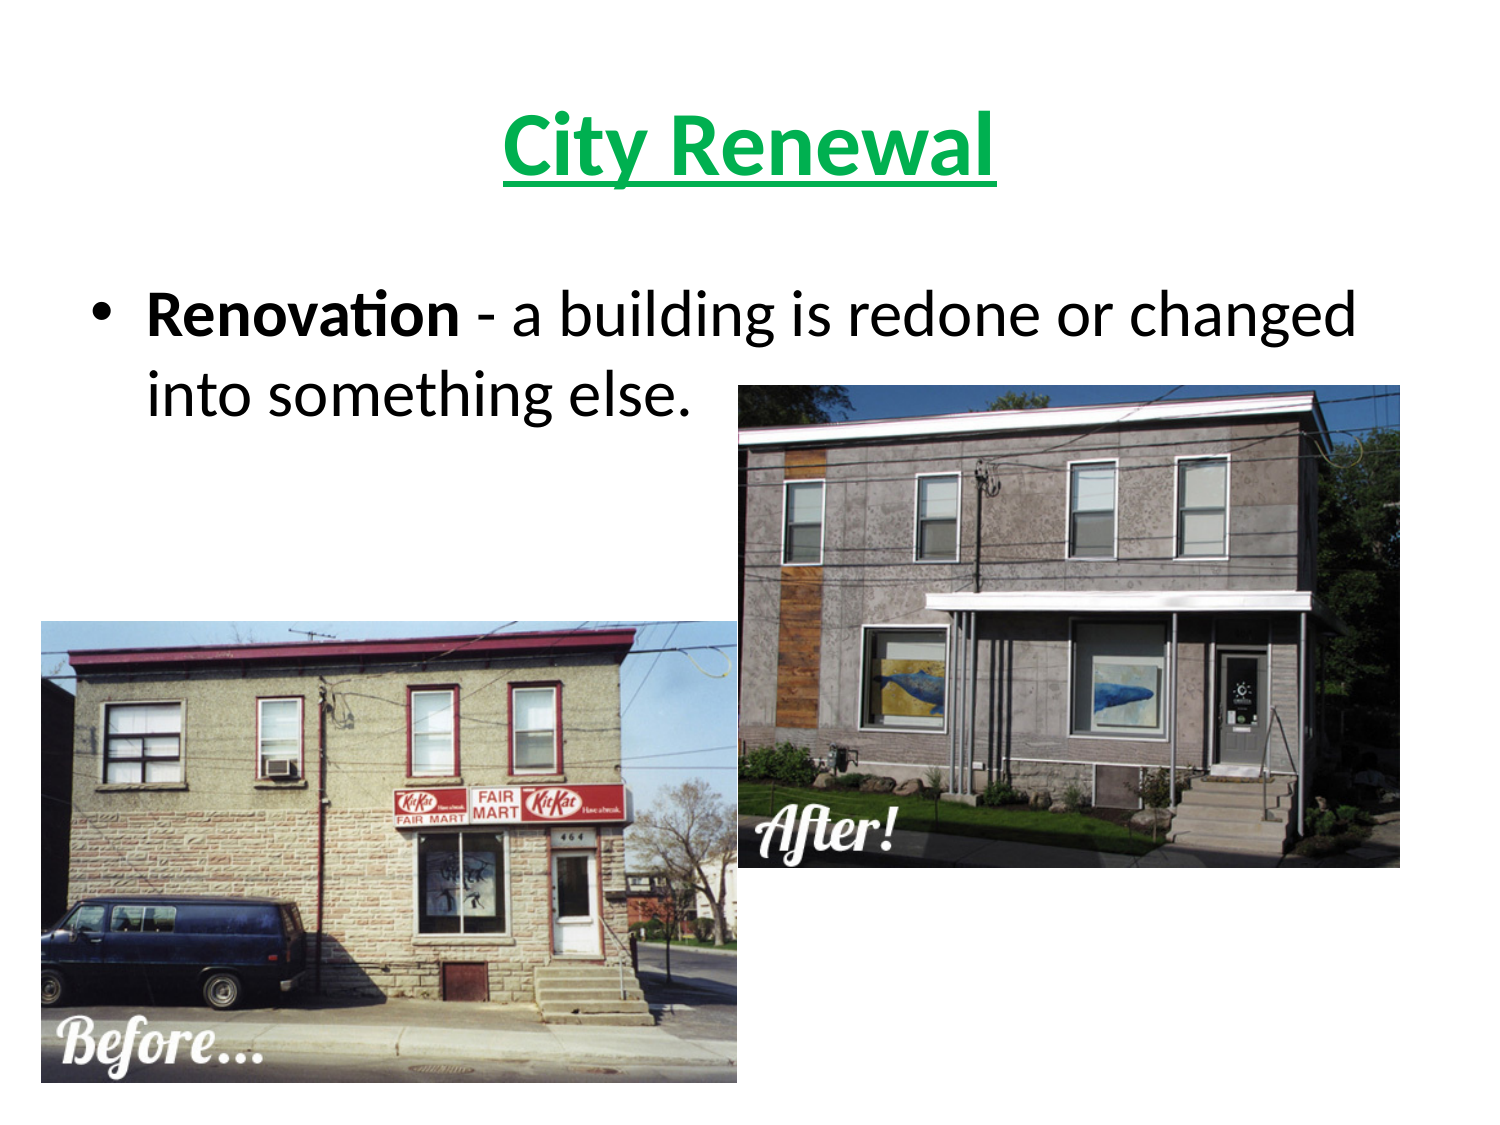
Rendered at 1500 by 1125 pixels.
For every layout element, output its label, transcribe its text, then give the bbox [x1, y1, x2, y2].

title City Renewal [75, 45, 1425, 233]
list Renovation - a building is redone or changed into something else. [75, 262, 1425, 1005]
picture [41, 385, 1400, 1083]
